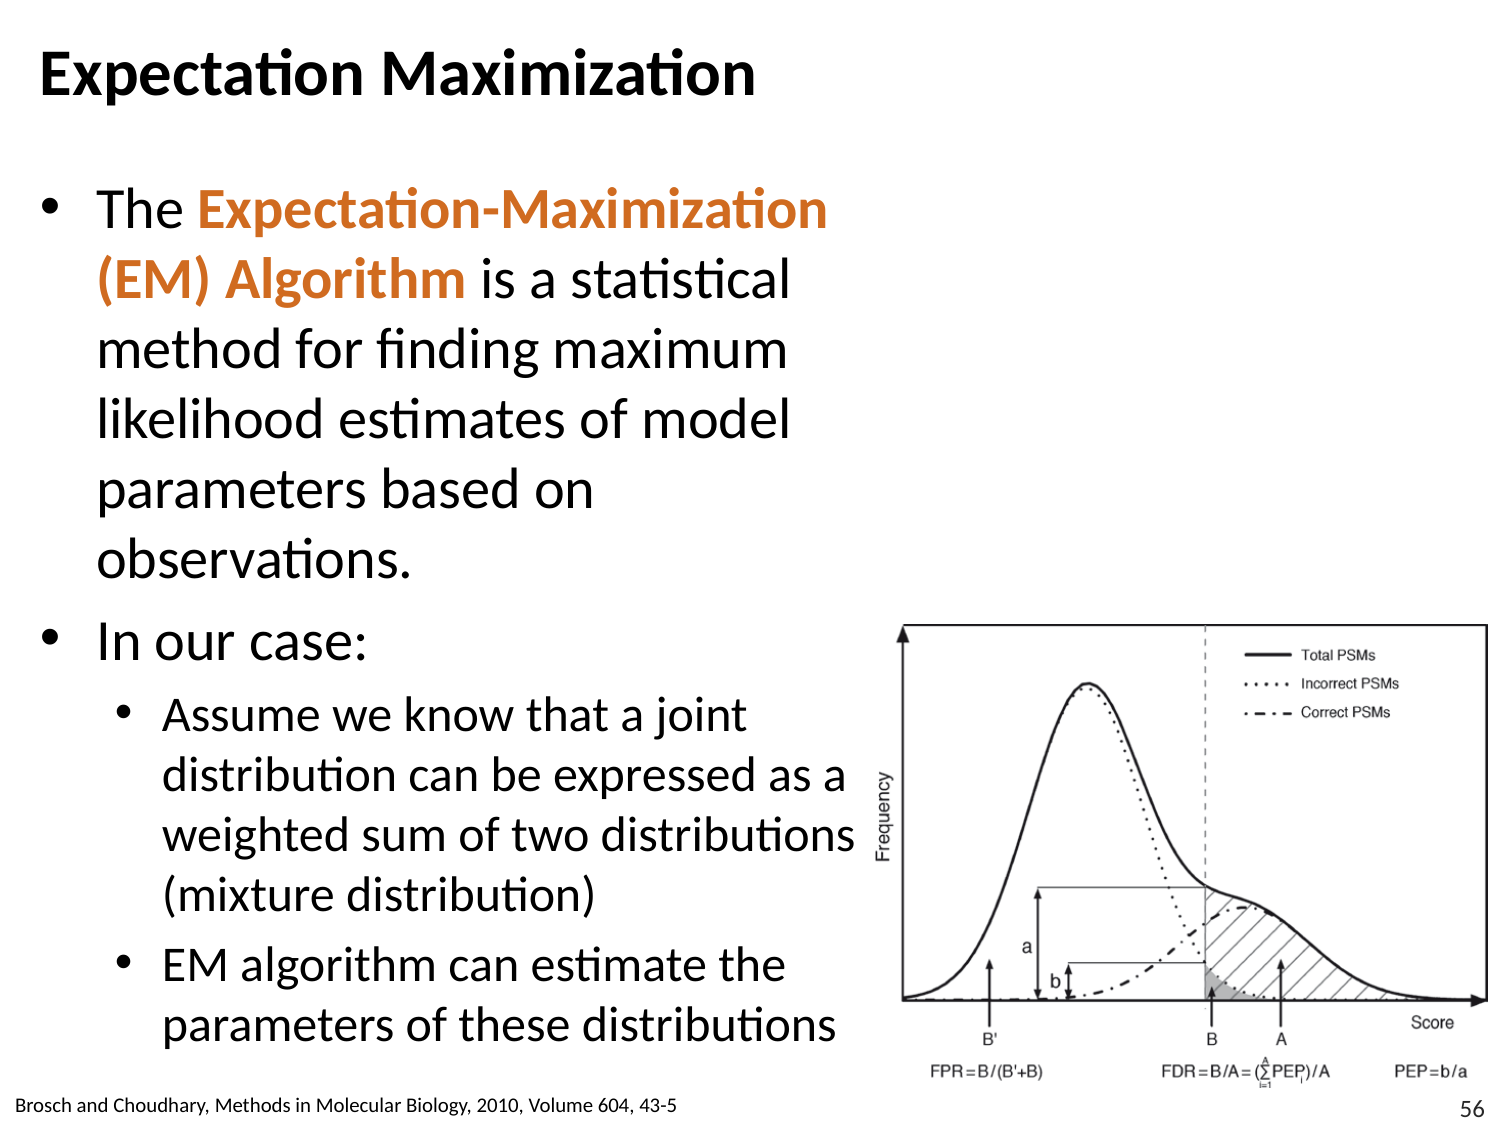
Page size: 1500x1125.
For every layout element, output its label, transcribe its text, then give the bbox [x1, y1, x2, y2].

slide_number 56 [1125, 1090, 1500, 1125]
title Expectation Maximization [24, 12, 1125, 125]
list The Expectation-Maximization (EM) Algorithm is a statistical method for finding maximum likelihood estimates of model parameters based on observations. In our case: Assume we know that a joint distribution can be expressed as a weighted sum of two distributions (mixture distribution) EM algorithm can estimate the parameters of these distributions [24, 162, 888, 1050]
picture [874, 624, 1488, 1088]
text_box Brosch and Choudhary, Methods in Molecular Biology, 2010, Volume 604, 43-5 [0, 1084, 775, 1125]
